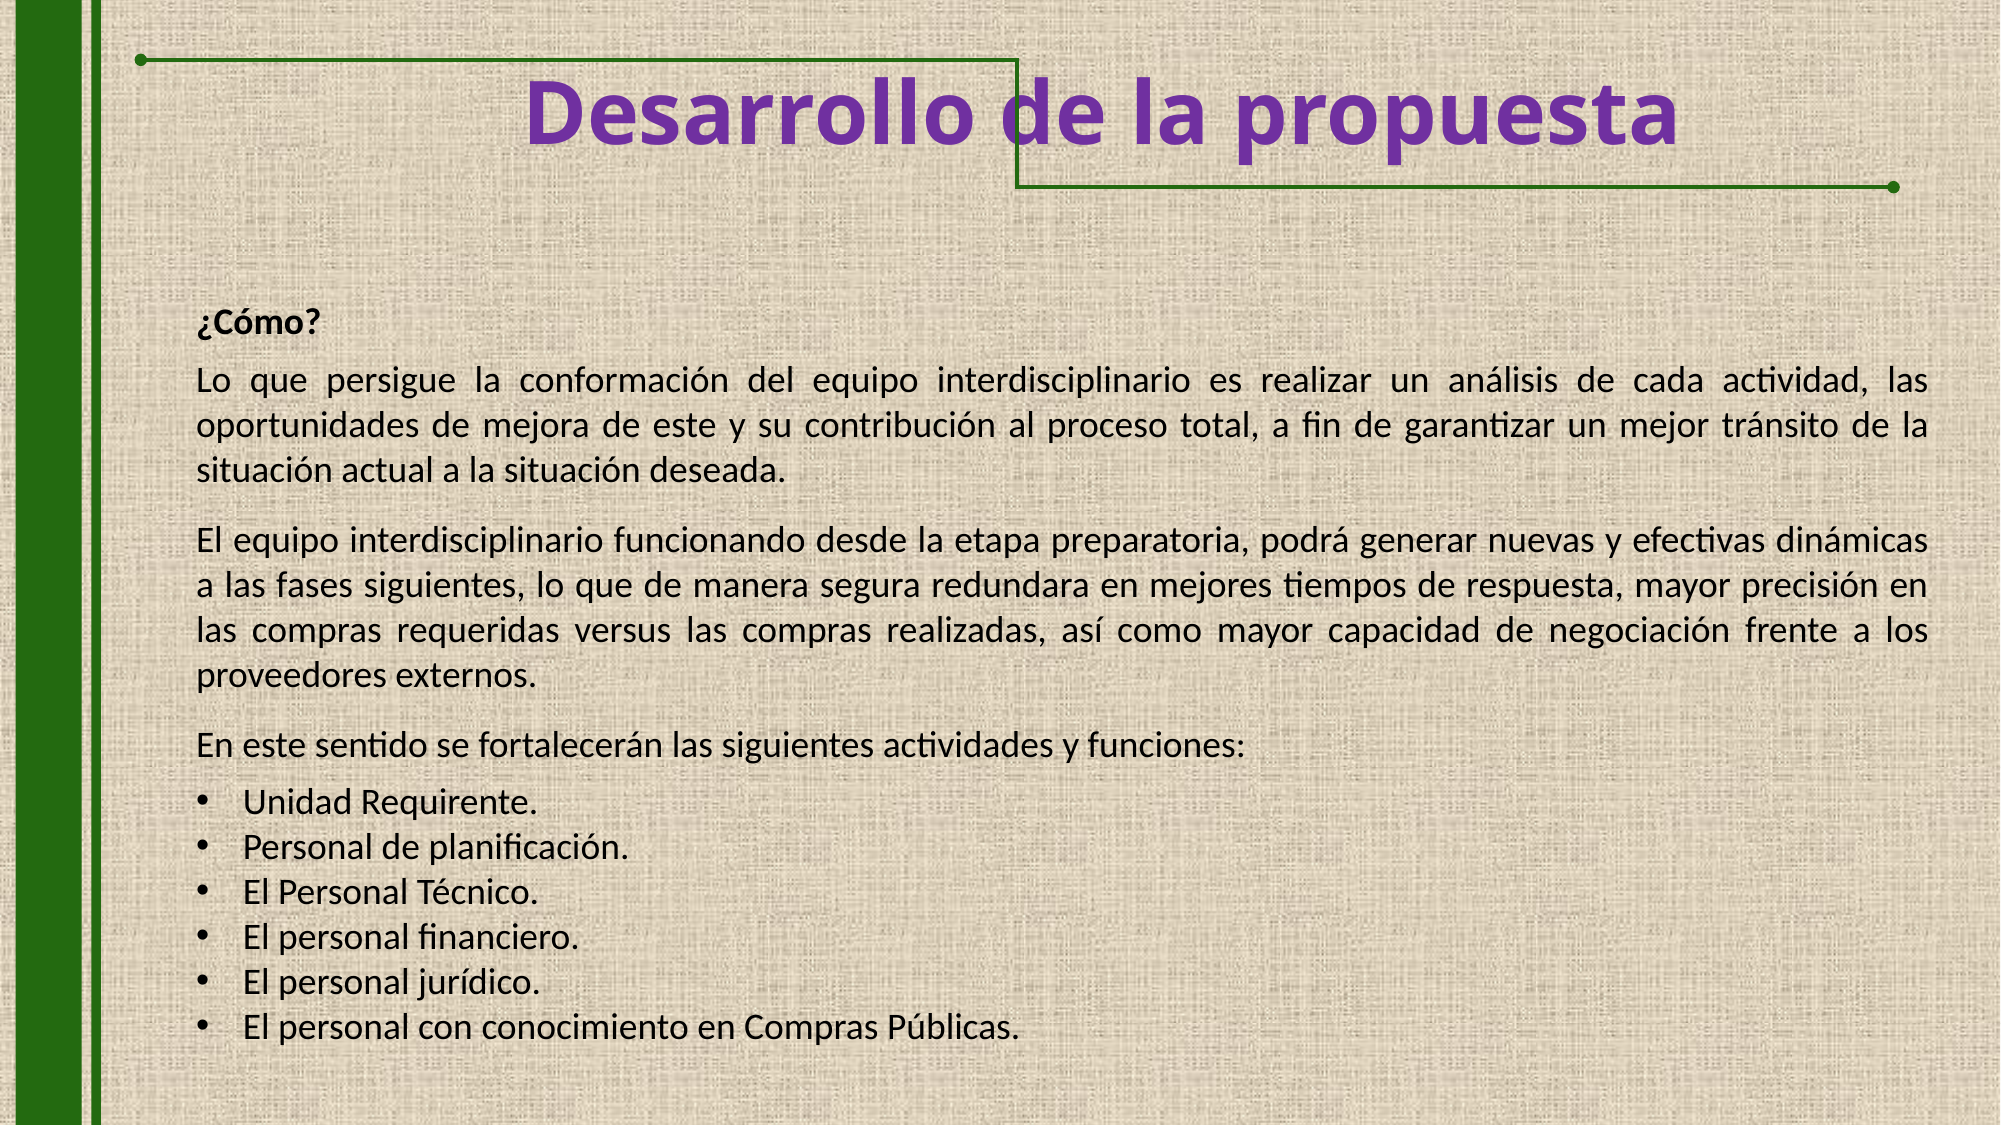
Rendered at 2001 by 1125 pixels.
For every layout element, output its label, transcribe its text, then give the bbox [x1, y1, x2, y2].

picture [101, 0, 2001, 1125]
title Desarrollo de la propuesta [506, 188, 1863, 278]
text_box [91, 0, 101, 1125]
text_box ¿Cómo? Lo que persigue la conformación del equipo interdisciplinario es realizar un análisis de cada actividad, las oportunidades de mejora de este y su contribución al proceso total, a fin de garantizar un mejor tránsito de la situación actual a la situación deseada. El equipo interdisciplinario funcionando desde la etapa preparatoria, podrá generar nuevas y efectivas dinámicas a las fases siguientes, lo que de manera segura redundara en mejores tiempos de respuesta, mayor precisión en las compras requeridas versus las compras realizadas, así como mayor capacidad de negociación frente a los proveedores externos. En este sentido se fortalecerán las siguientes actividades y funciones: Unidad Requirente. Personal de planificación. El Personal Técnico. El personal financiero. El personal jurídico. El personal con conocimiento en Compras Públicas. [181, 289, 1946, 1125]
picture [82, 0, 91, 1125]
text_box [15, 0, 82, 1125]
picture [0, 0, 15, 1125]
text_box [140, 59, 1894, 188]
